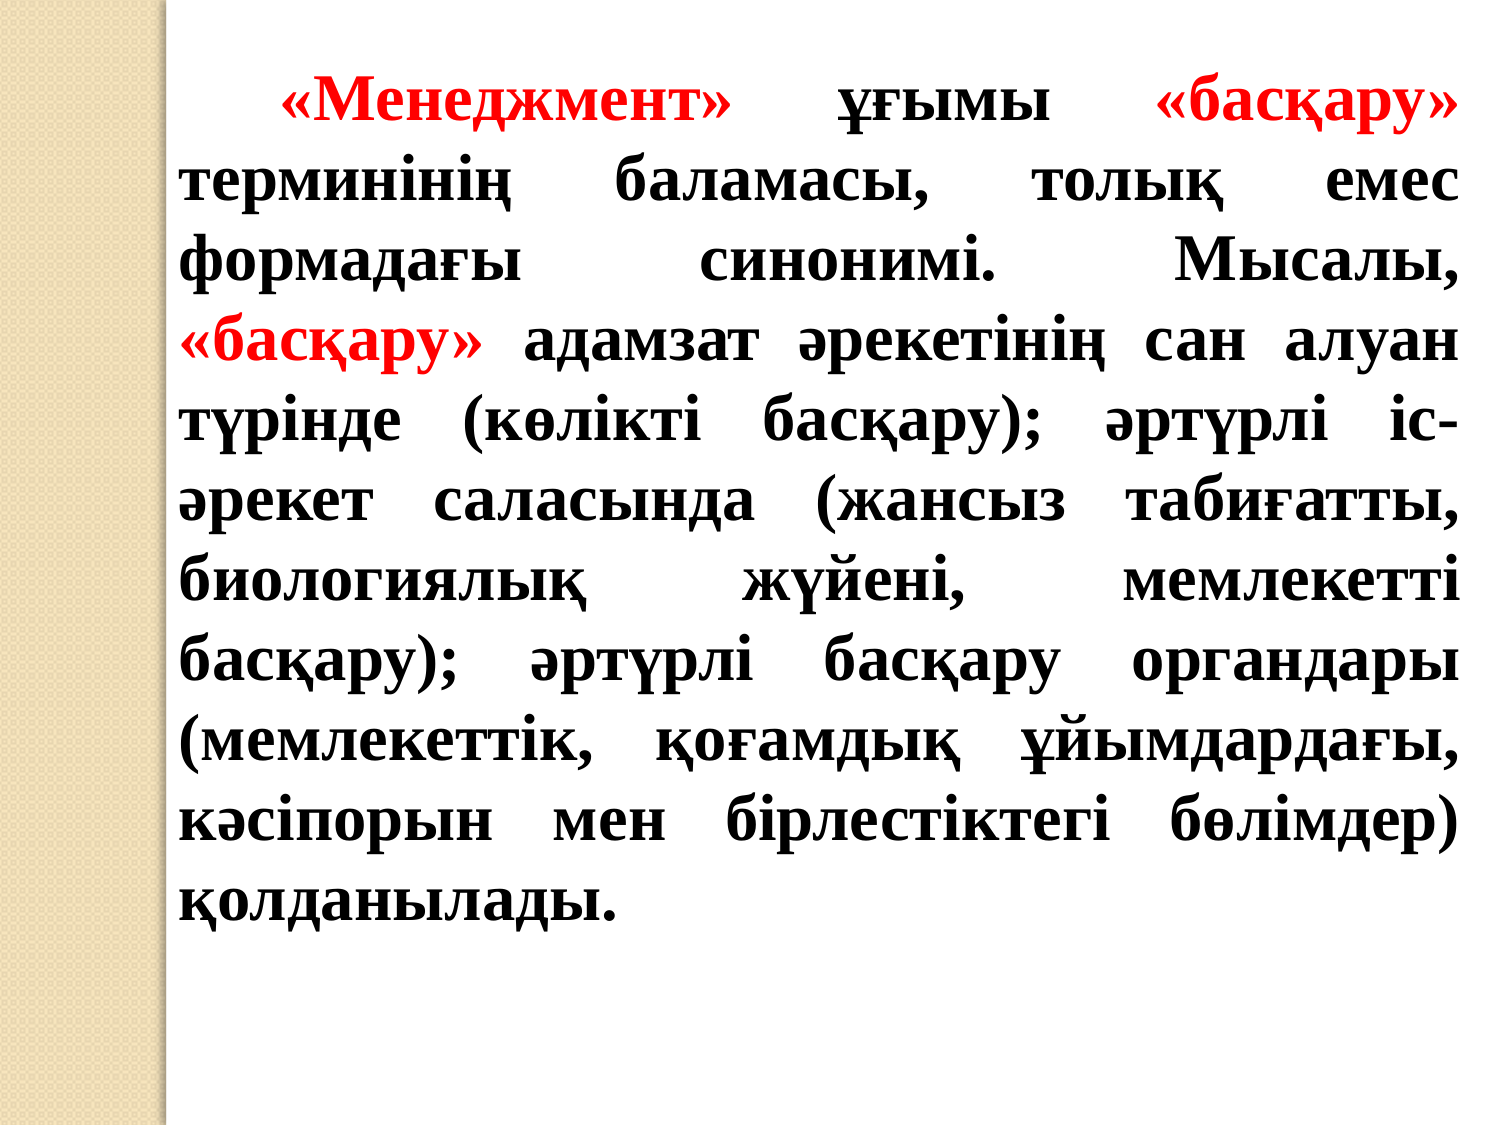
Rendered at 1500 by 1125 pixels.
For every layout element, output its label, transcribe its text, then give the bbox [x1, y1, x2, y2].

text_box «Менеджмент» ұғымы «басқару» терминінің баламасы, толық емес формадағы синонимі. Мысалы, «басқару» адамзат әрекетінің сан алуан түрінде (көлікті басқару); әртүрлі іс-әрекет саласында (жансыз табиғатты, биологиялық жүйені, мемлекетті басқару); әртүрлі басқару органдары (мемлекеттік, қоғамдық ұйымдардағы, кәсіпорын мен бірлестіктегі бөлімдер) қолданылады. [164, 46, 1477, 942]
